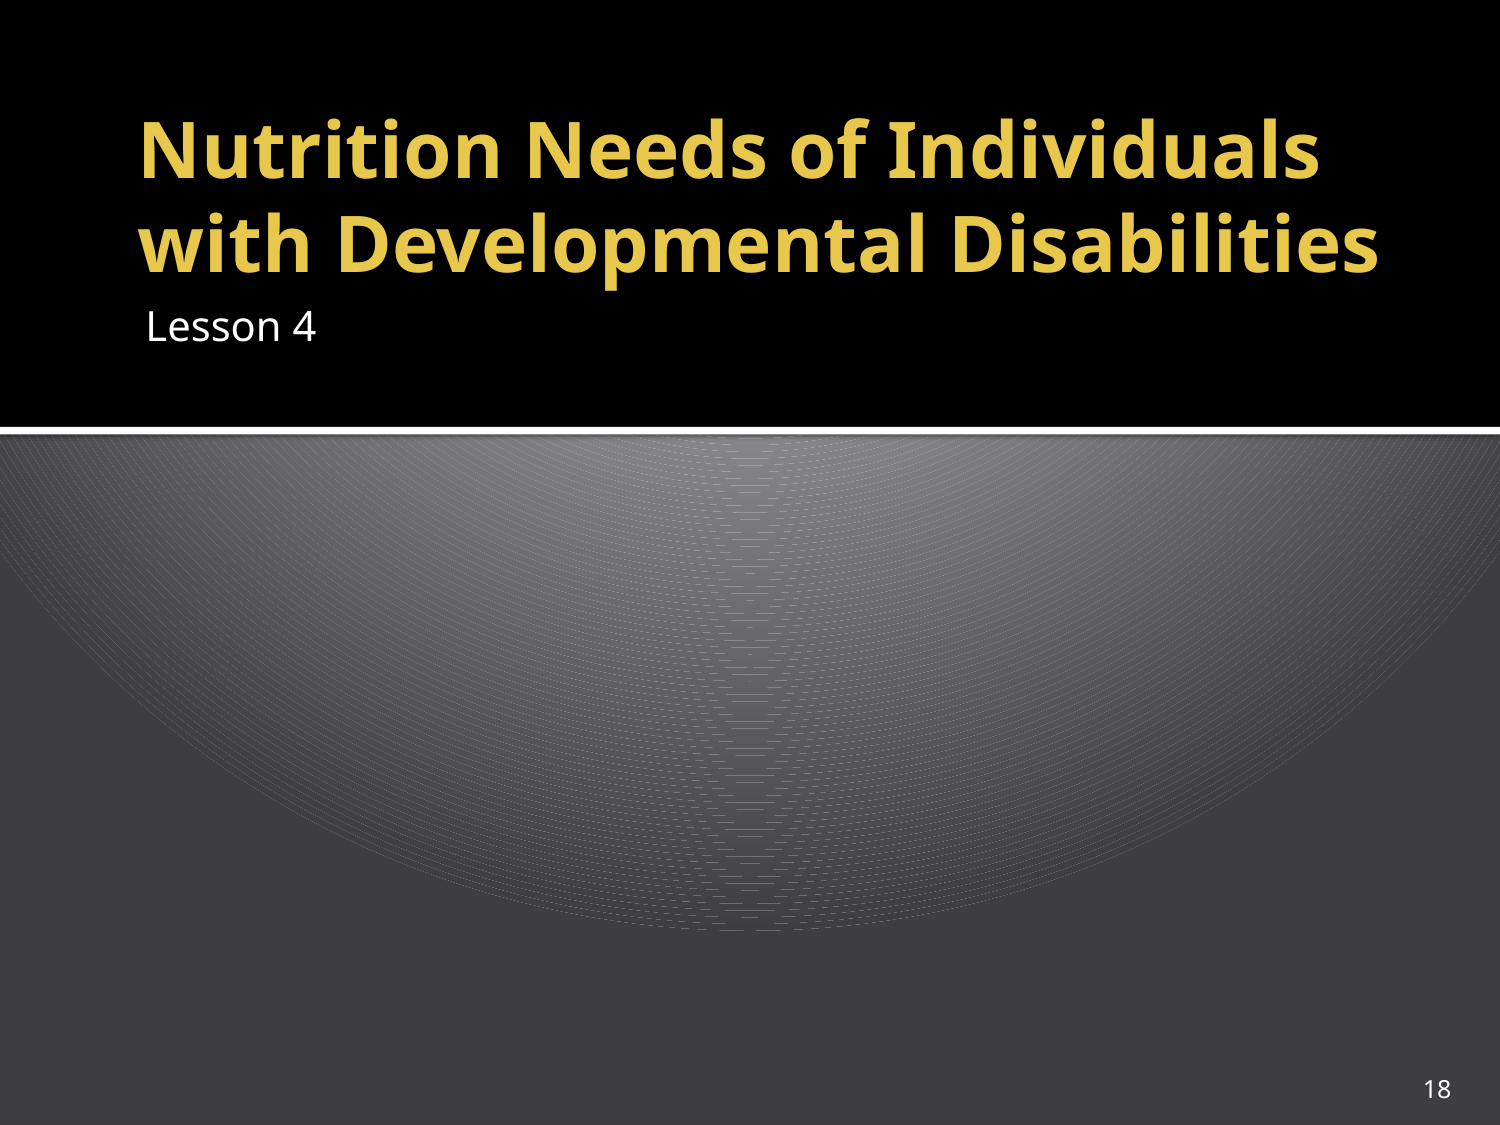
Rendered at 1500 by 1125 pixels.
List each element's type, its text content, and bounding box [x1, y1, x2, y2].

slide_number 18 [1345, 1062, 1467, 1108]
list Lesson 4 [121, 299, 1438, 413]
title Nutrition Needs of Individuals with Developmental Disabilities [123, 19, 1438, 288]
